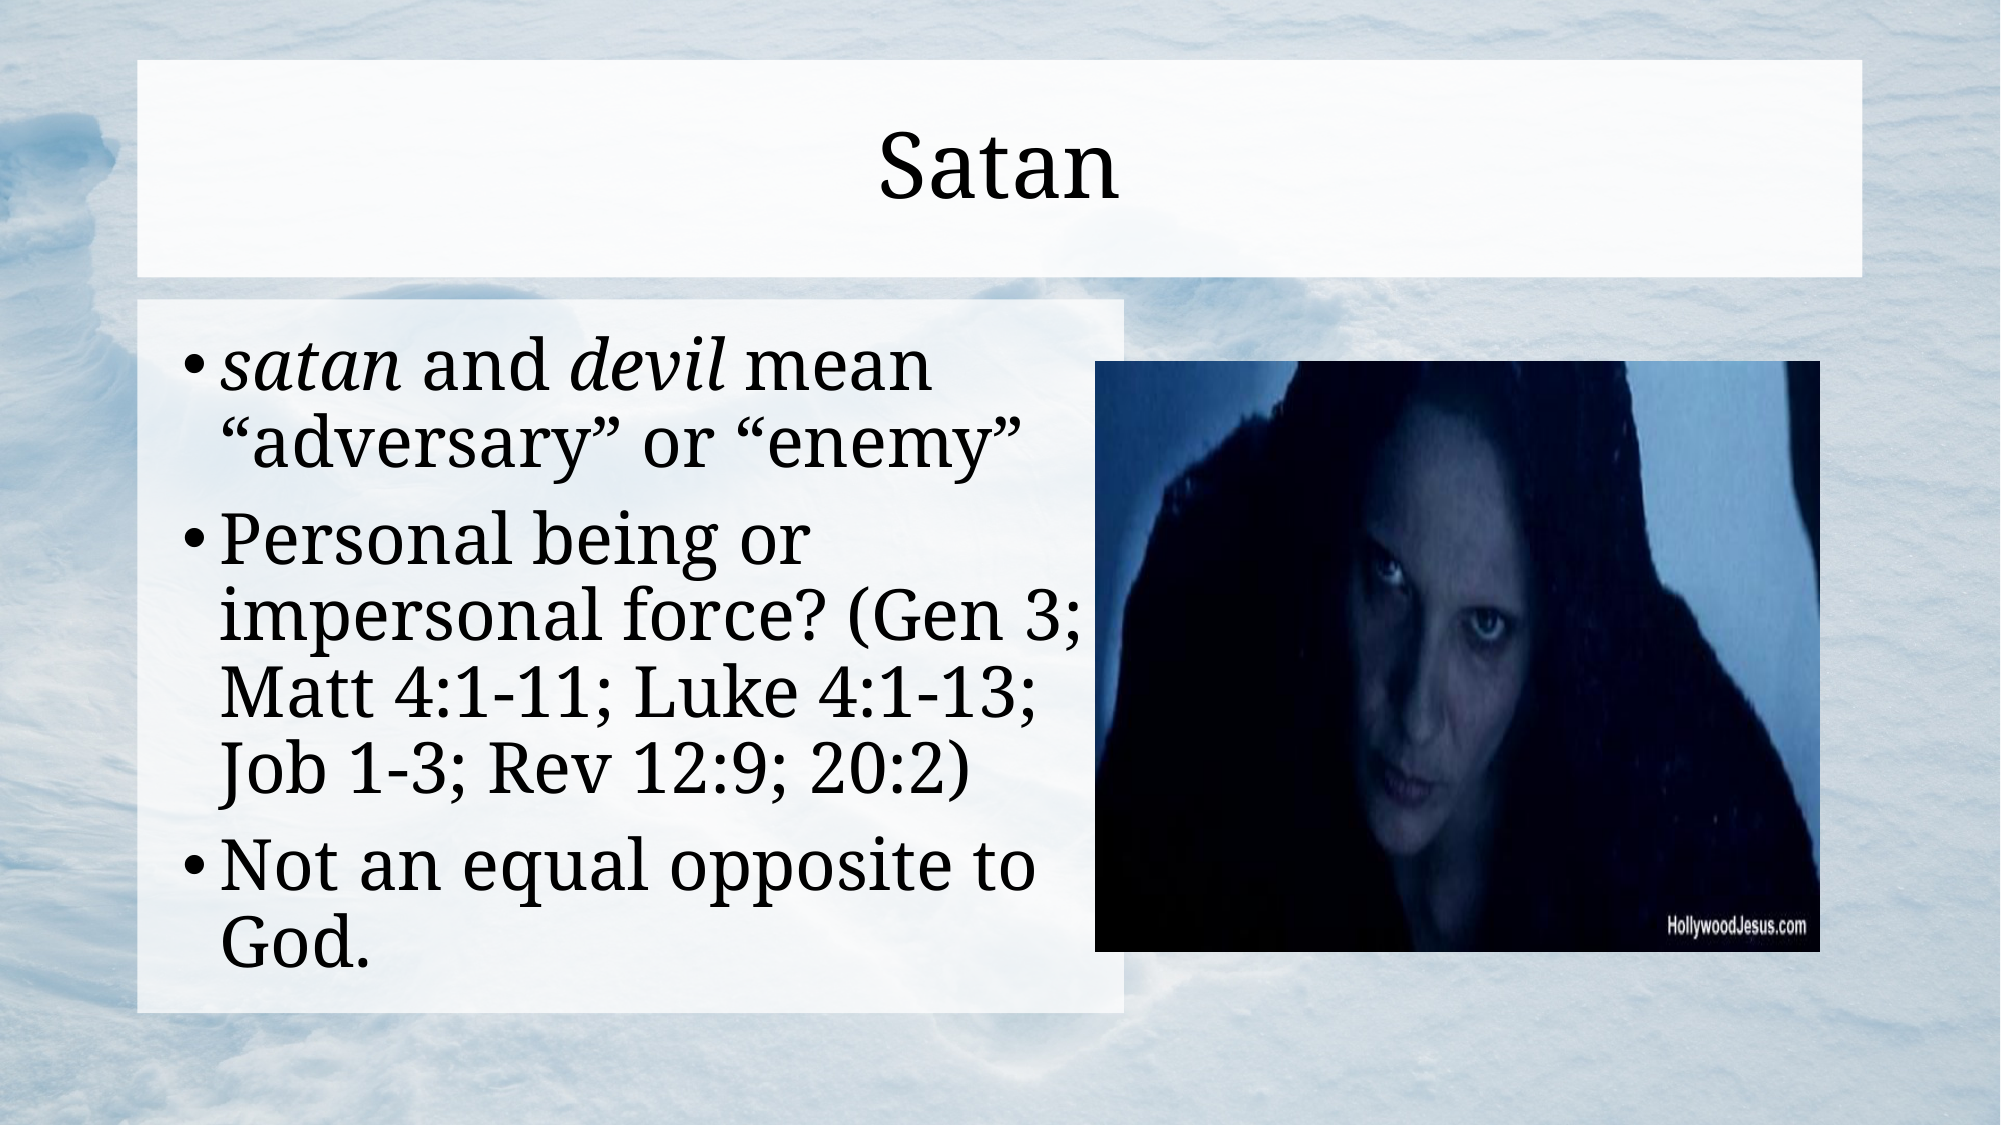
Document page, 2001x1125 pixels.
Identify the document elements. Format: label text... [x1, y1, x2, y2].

title Satan [137, 59, 1863, 278]
list satan and devil mean “adversary” or “enemy” Personal being or impersonal force? (Gen 3; Matt 4:1-11; Luke 4:1-13; Job 1-3; Rev 12:9; 20:2) Not an equal opposite to God. [137, 299, 1124, 1014]
picture [0, 0, 2001, 1125]
